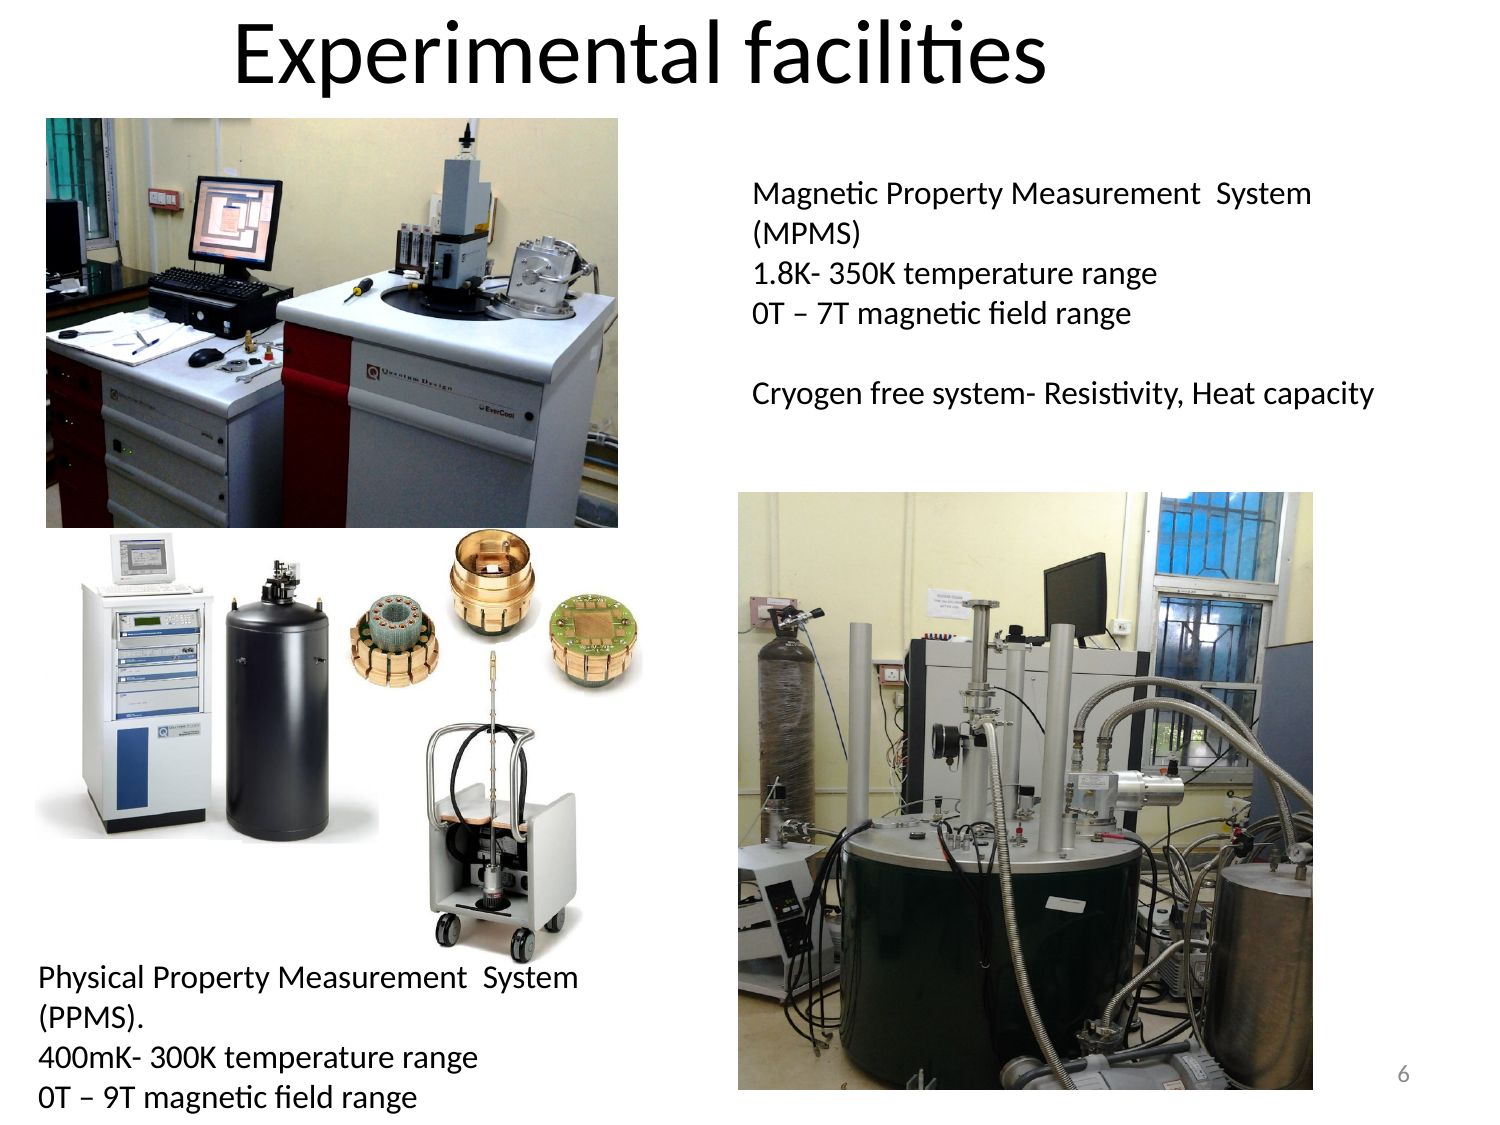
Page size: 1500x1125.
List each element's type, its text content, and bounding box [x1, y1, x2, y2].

title Experimental facilities [28, 0, 1254, 141]
text_box Physical Property Measurement System (PPMS). 400mK- 300K temperature range 0T – 9T magnetic field range [23, 948, 753, 1123]
picture [737, 491, 1313, 1090]
text_box Magnetic Property Measurement System (MPMS) 1.8K- 350K temperature range 0T – 7T magnetic field range Cryogen free system- Resistivity, Heat capacity [737, 163, 1391, 419]
slide_number 6 [1074, 1042, 1425, 1103]
picture [34, 118, 645, 973]
